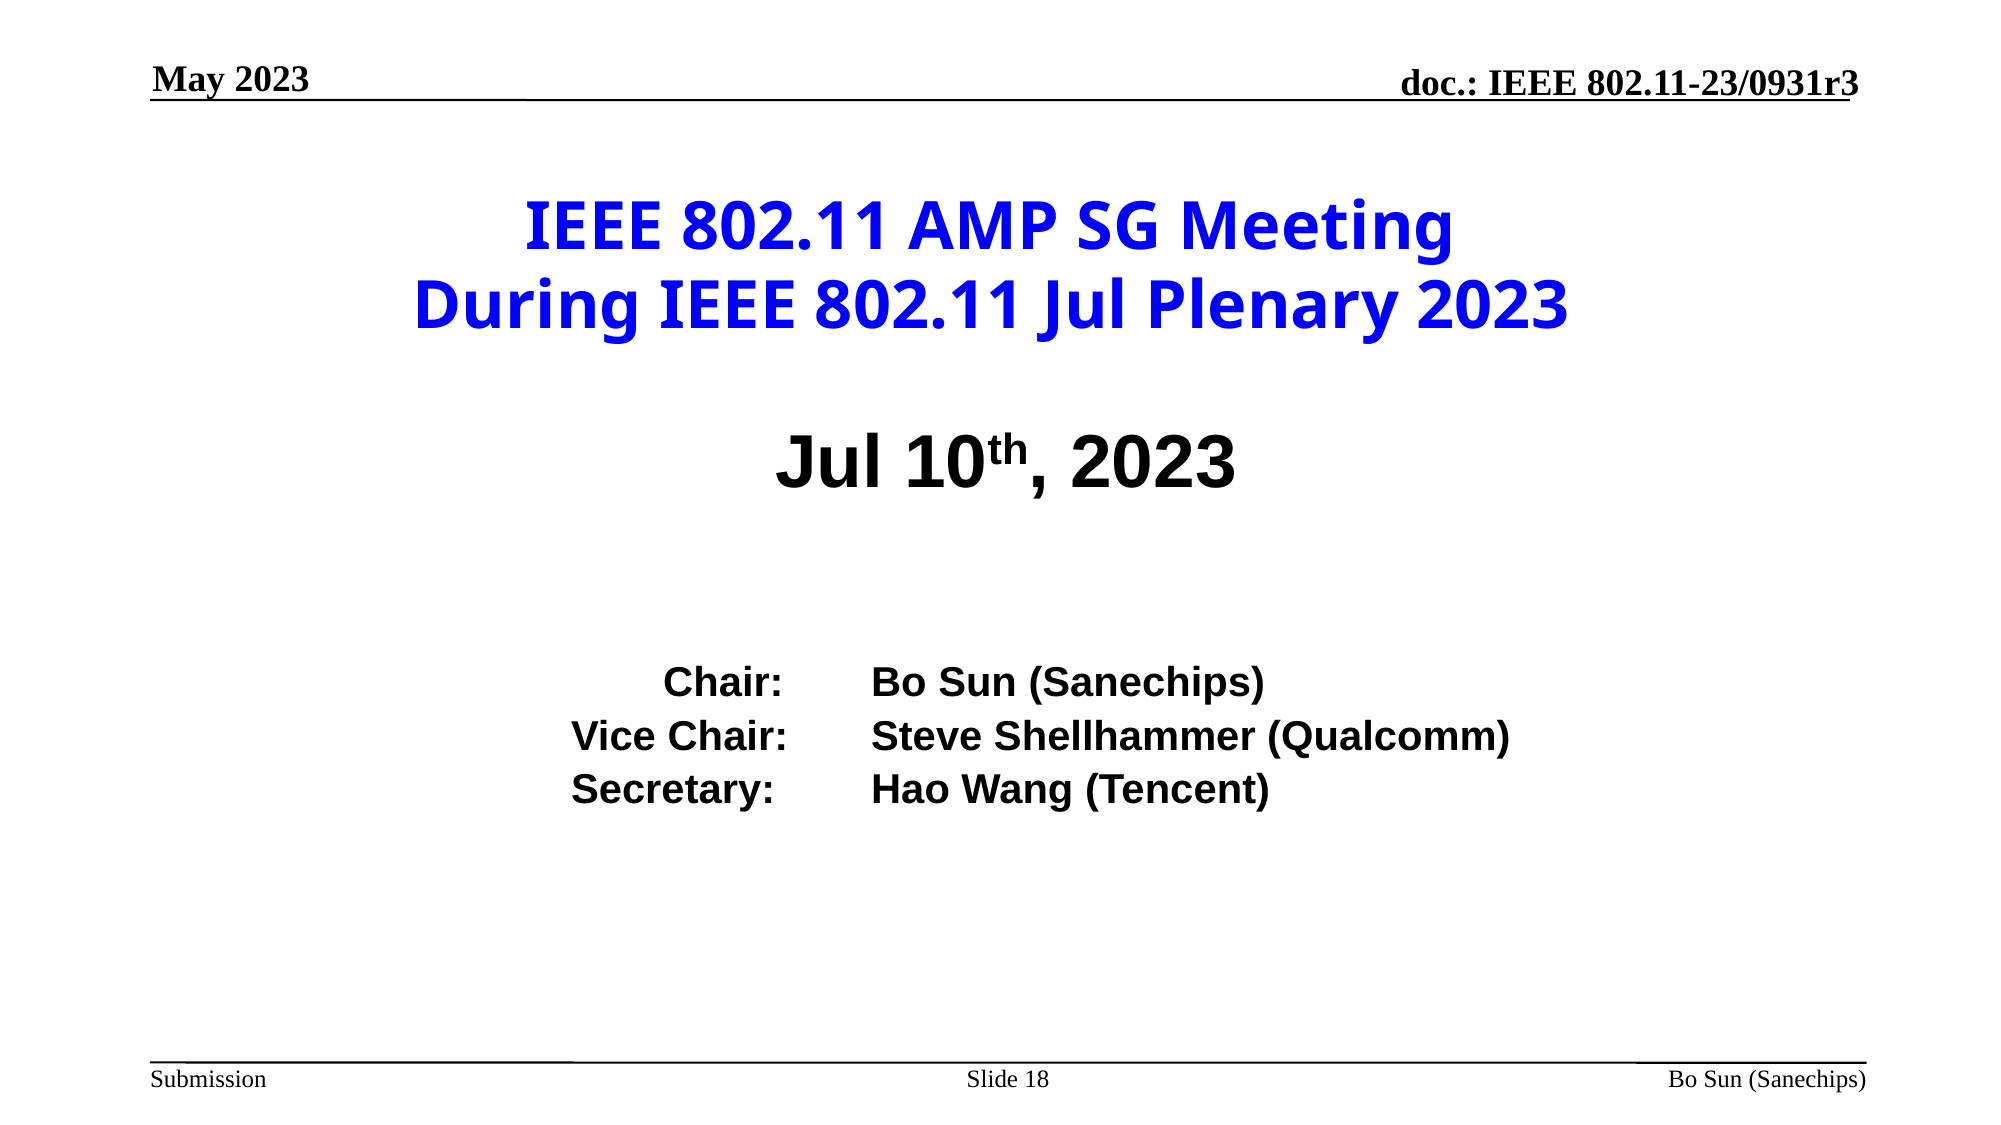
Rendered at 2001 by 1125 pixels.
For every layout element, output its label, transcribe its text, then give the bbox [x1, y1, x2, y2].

footer Bo Sun (Sanechips) [1169, 1061, 1867, 1093]
text_box Jul 10th, 2023 Chair: Bo Sun (Sanechips) Vice Chair: Steve Shellhammer (Qualcomm) Secretary: Hao Wang (Tencent) [200, 349, 1813, 1027]
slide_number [152, 54, 563, 100]
title IEEE 802.11 AMP SG Meeting During IEEE 802.11 Jul Plenary 2023 [287, 112, 1695, 349]
slide_number Slide 18 [949, 1061, 1067, 1123]
